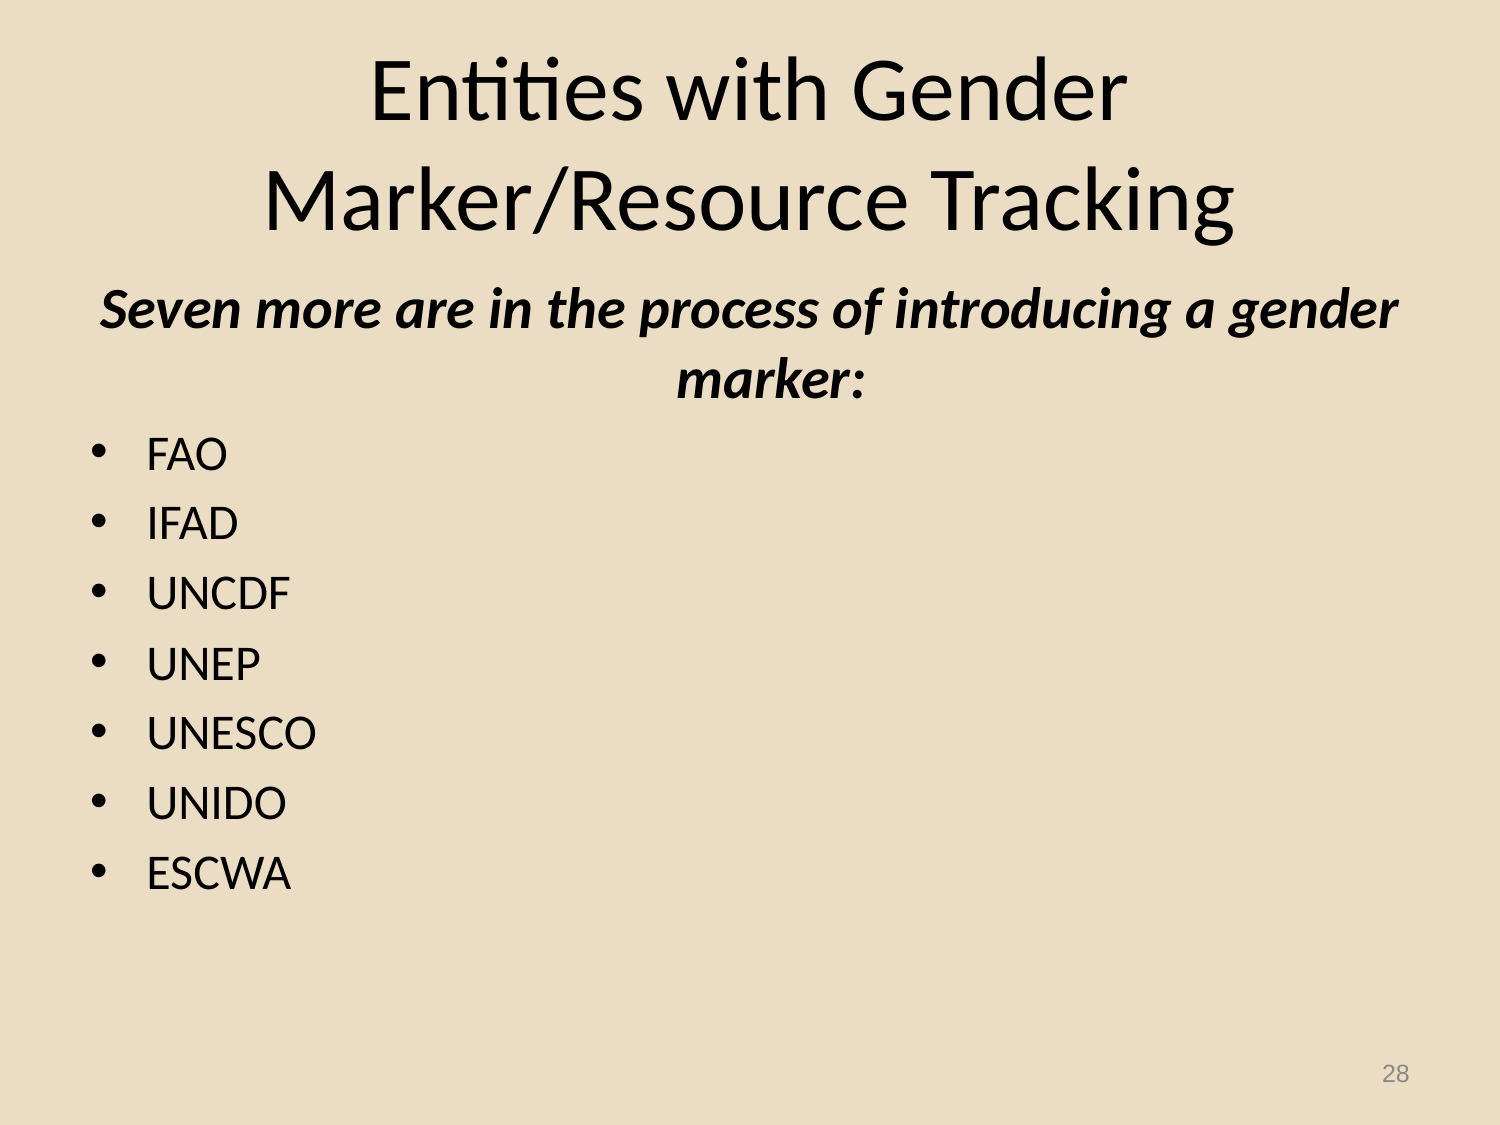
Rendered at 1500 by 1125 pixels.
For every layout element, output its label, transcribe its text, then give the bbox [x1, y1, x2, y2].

slide_number 28 [1074, 1042, 1425, 1103]
title Entities with Gender Marker/Resource Tracking [74, 44, 1426, 233]
list Seven more are in the process of introducing a gender marker: FAO IFAD UNCDF UNEP UNESCO UNIDO ESCWA [74, 262, 1426, 1059]
